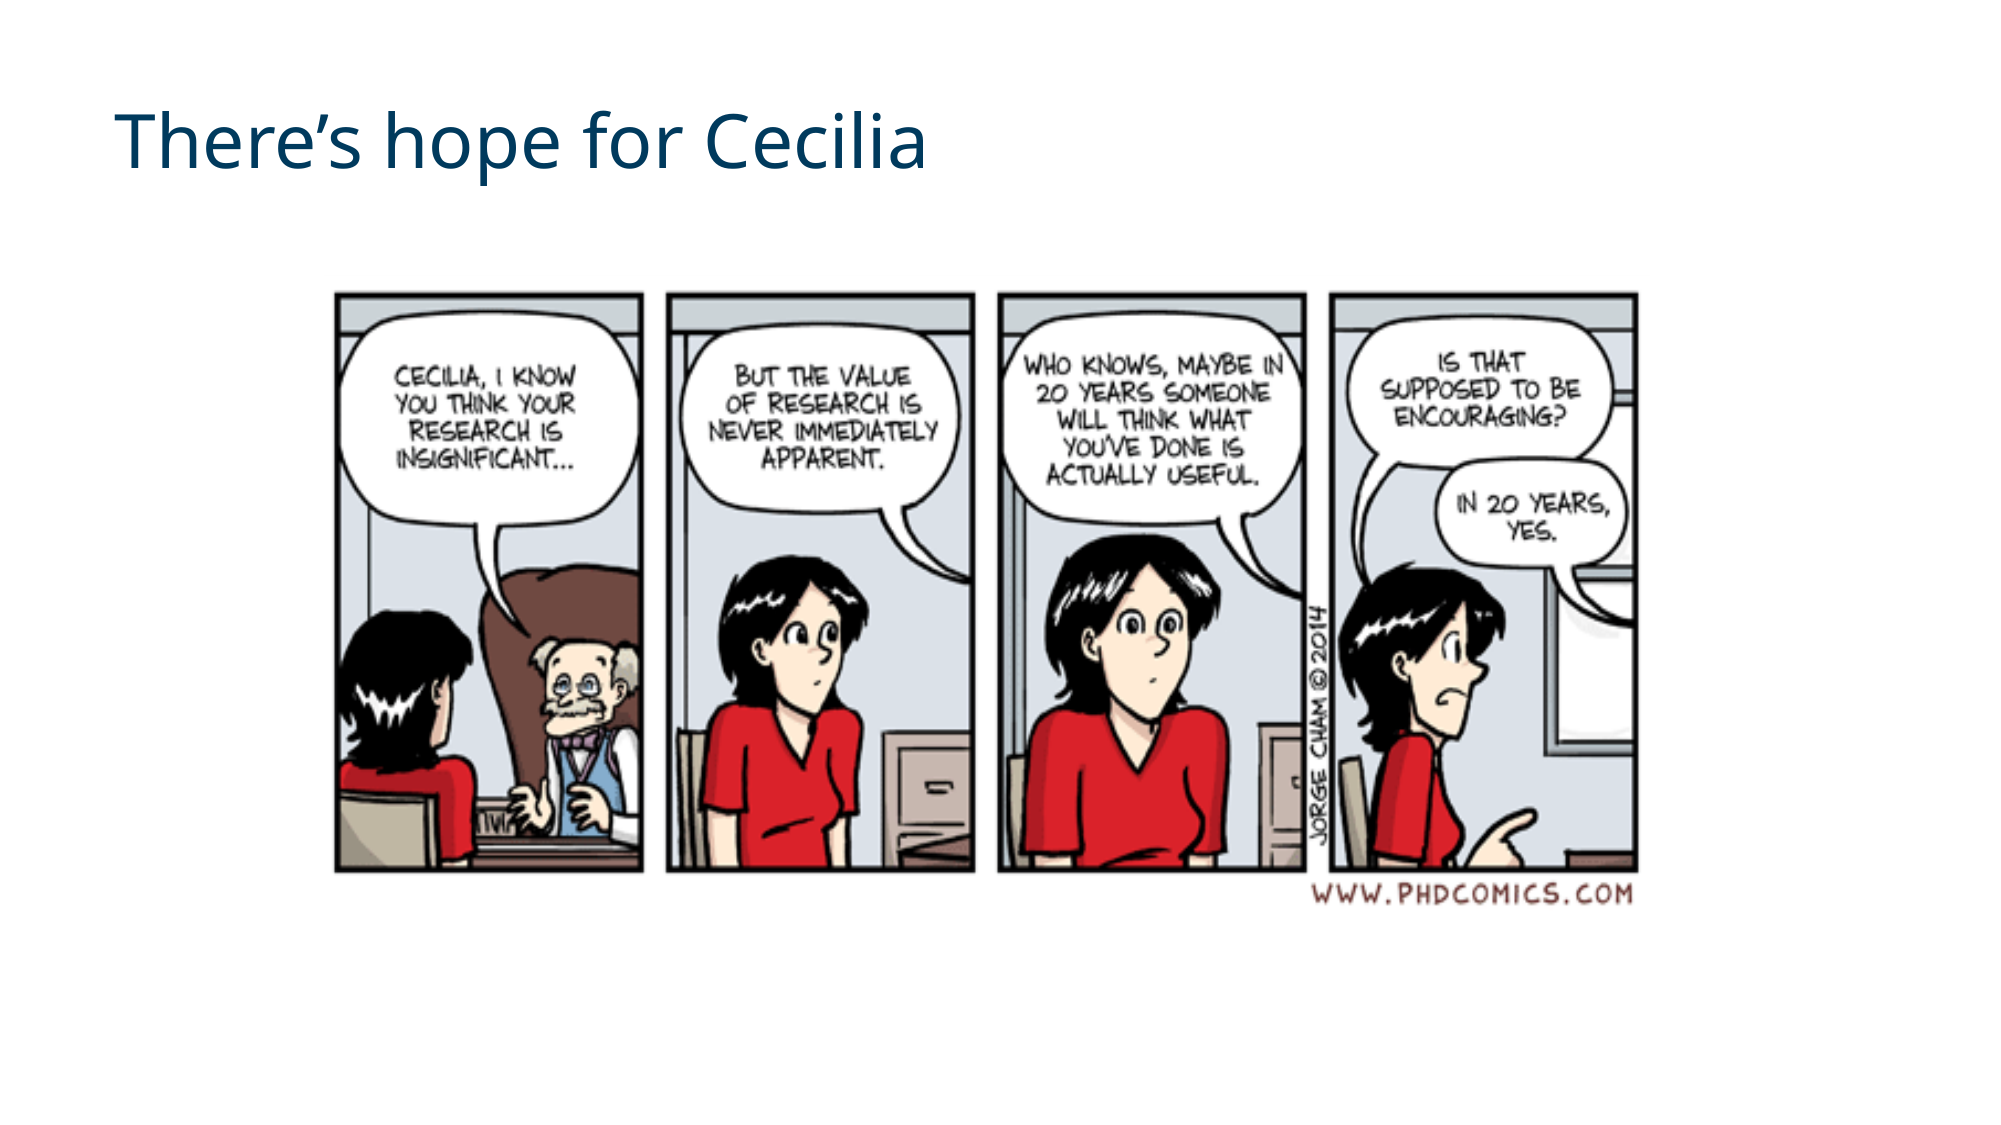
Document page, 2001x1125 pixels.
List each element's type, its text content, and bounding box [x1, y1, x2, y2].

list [324, 274, 1651, 913]
title There’s hope for Cecilia [99, 45, 1900, 233]
